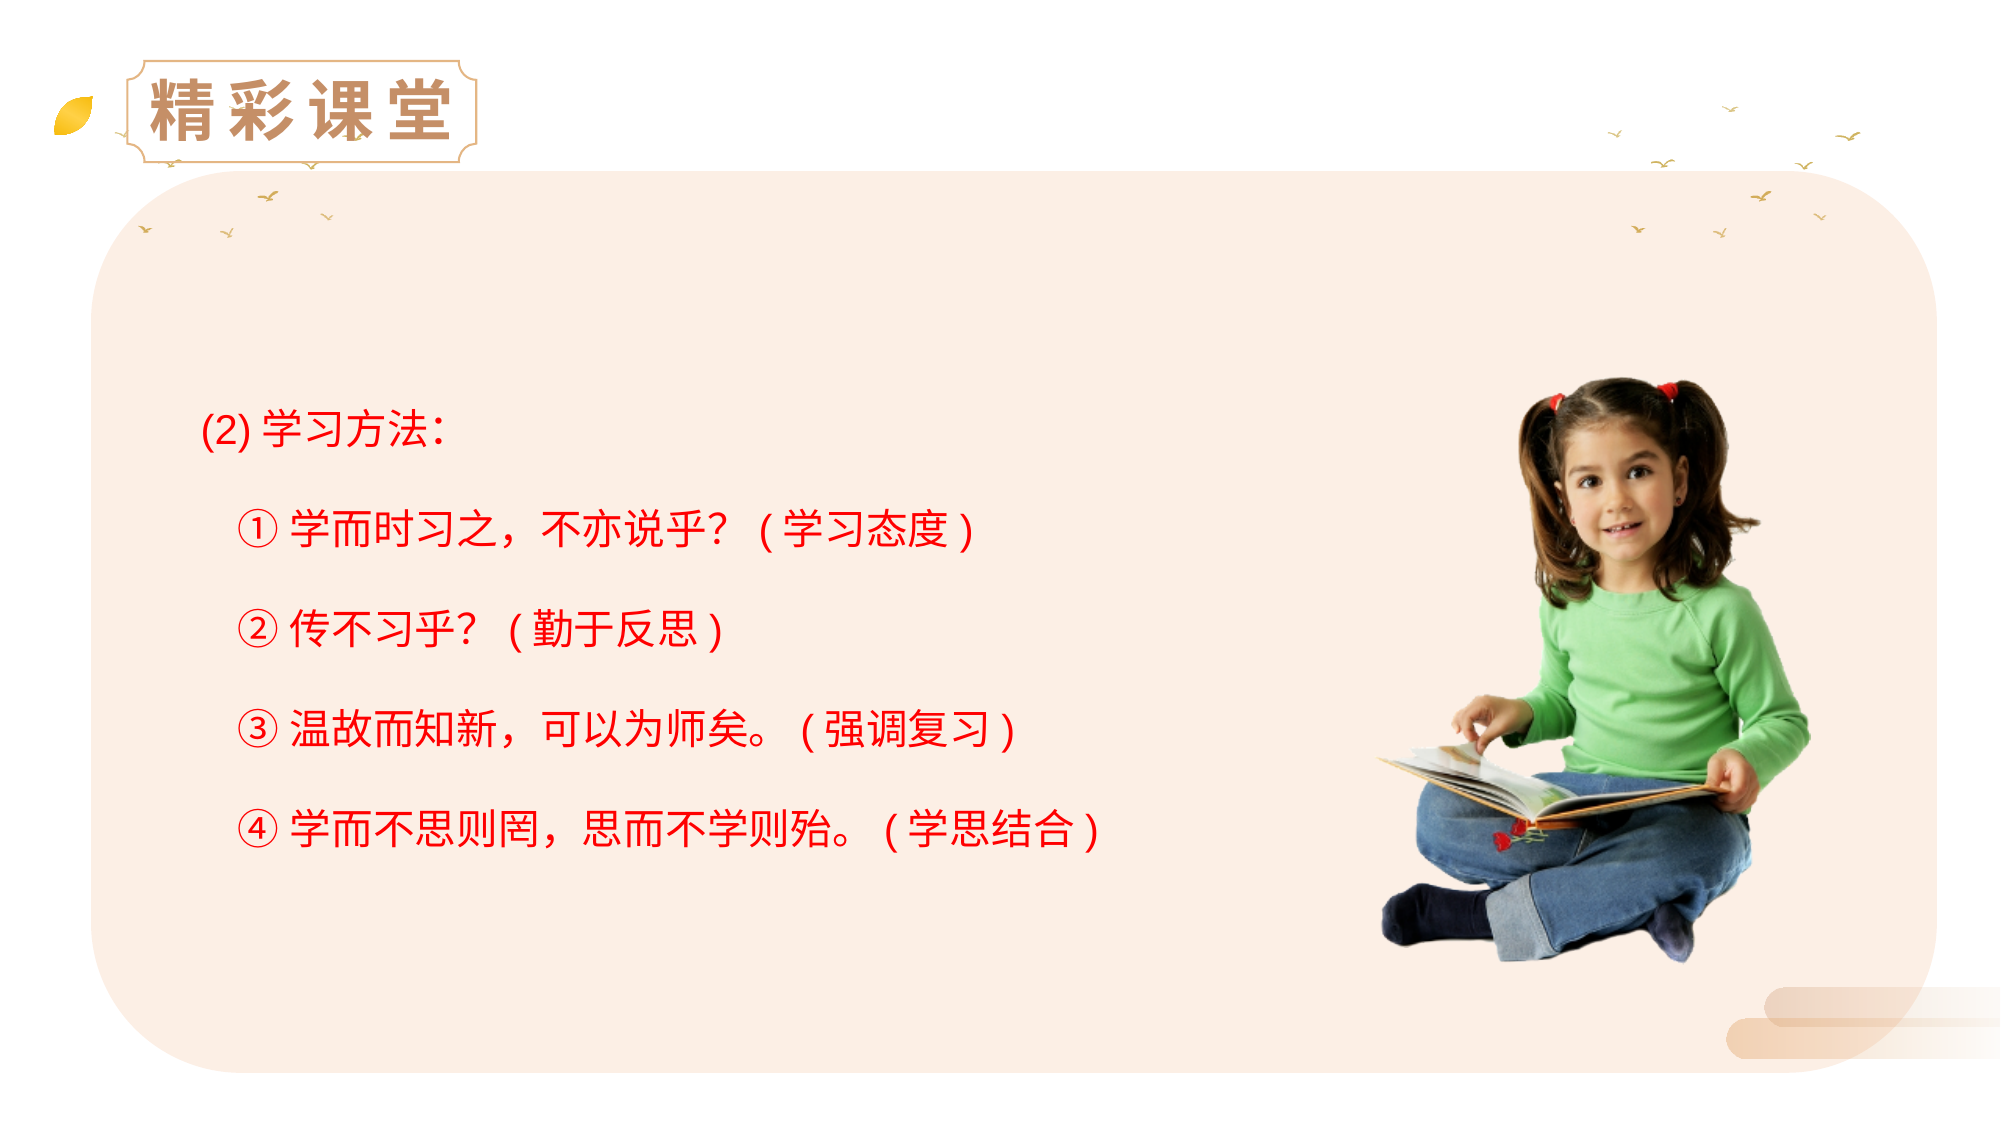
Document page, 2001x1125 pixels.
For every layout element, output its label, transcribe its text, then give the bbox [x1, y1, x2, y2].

text_box (2)学习方法： ①学而时习之，不亦说乎？(学习态度) ②传不习乎？(勤于反思) ③温故而知新，可以为师矣。(强调复习) ④学而不思则罔，思而不学则殆。(学思结合) [185, 345, 1592, 861]
text_box 精彩课堂 [149, 68, 455, 149]
picture [1372, 376, 1811, 965]
